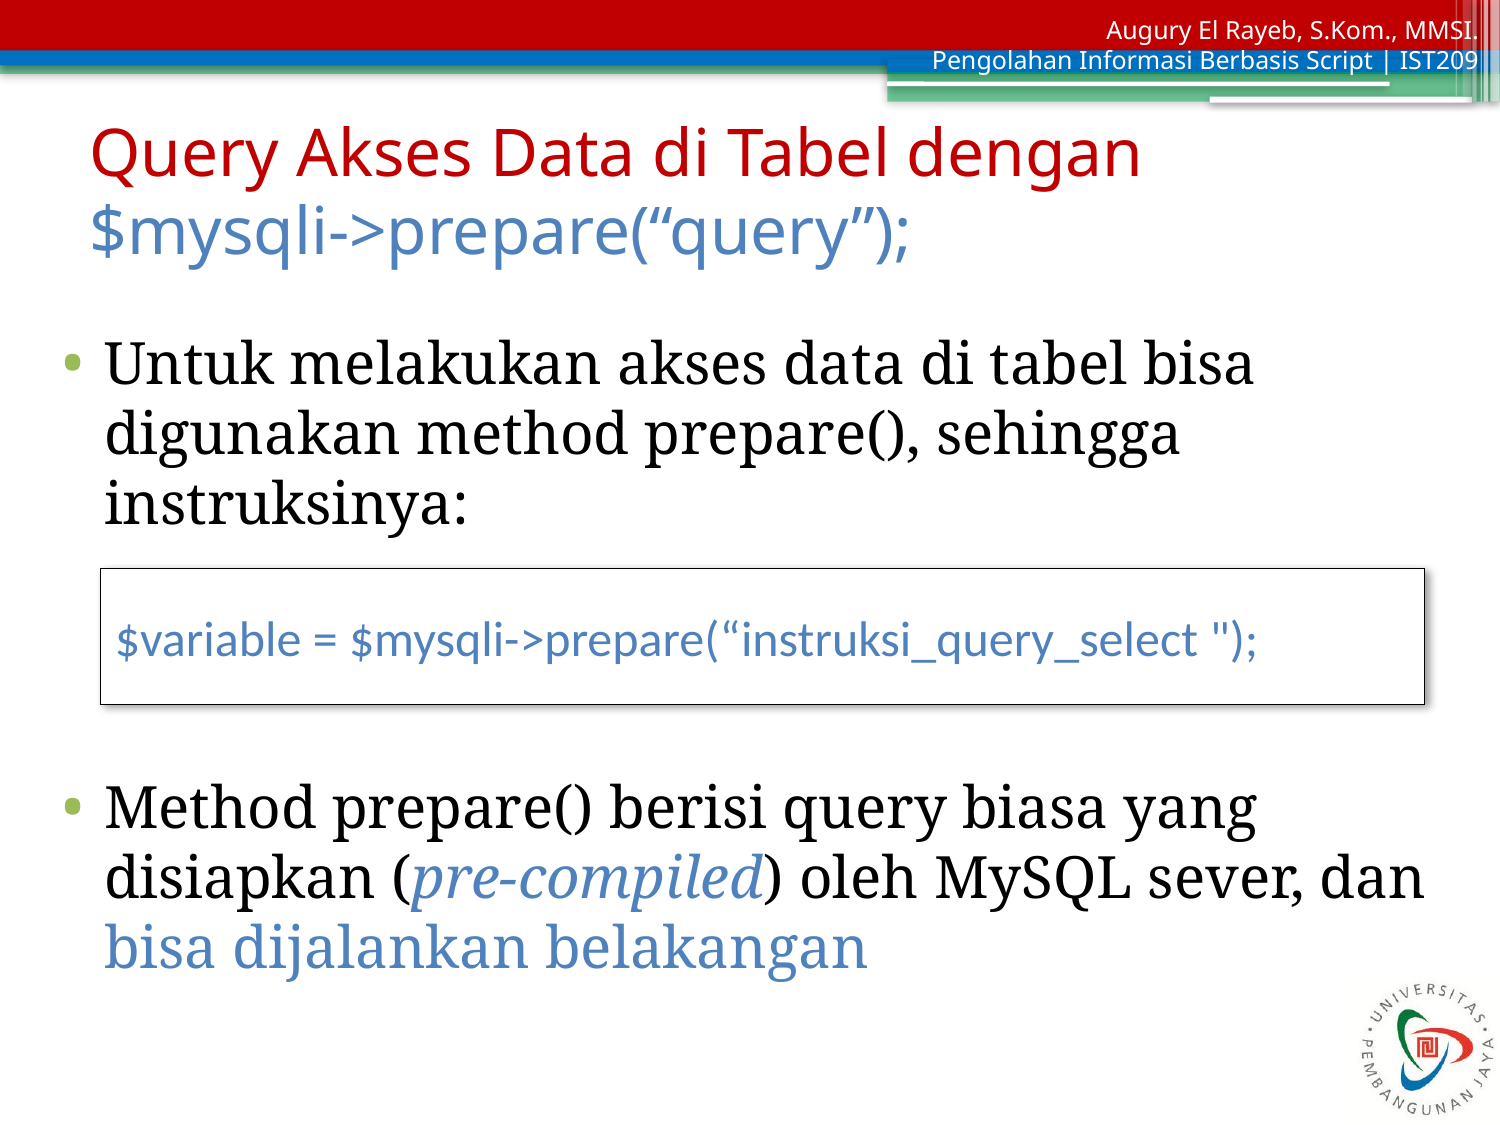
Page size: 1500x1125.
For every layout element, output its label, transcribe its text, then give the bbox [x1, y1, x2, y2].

list Untuk melakukan akses data di tabel bisa digunakan method prepare(), sehingga instruksinya: Method prepare() berisi query biasa yang disiapkan (pre-compiled) oleh MySQL sever, dan bisa dijalankan belakangan [29, 318, 1471, 1029]
text_box $variable = $mysqli->prepare(“instruksi_query_select "); [100, 568, 1425, 705]
title Query Akses Data di Tabel dengan $mysqli->prepare(“query”); [75, 101, 1425, 277]
picture [1352, 975, 1500, 1125]
